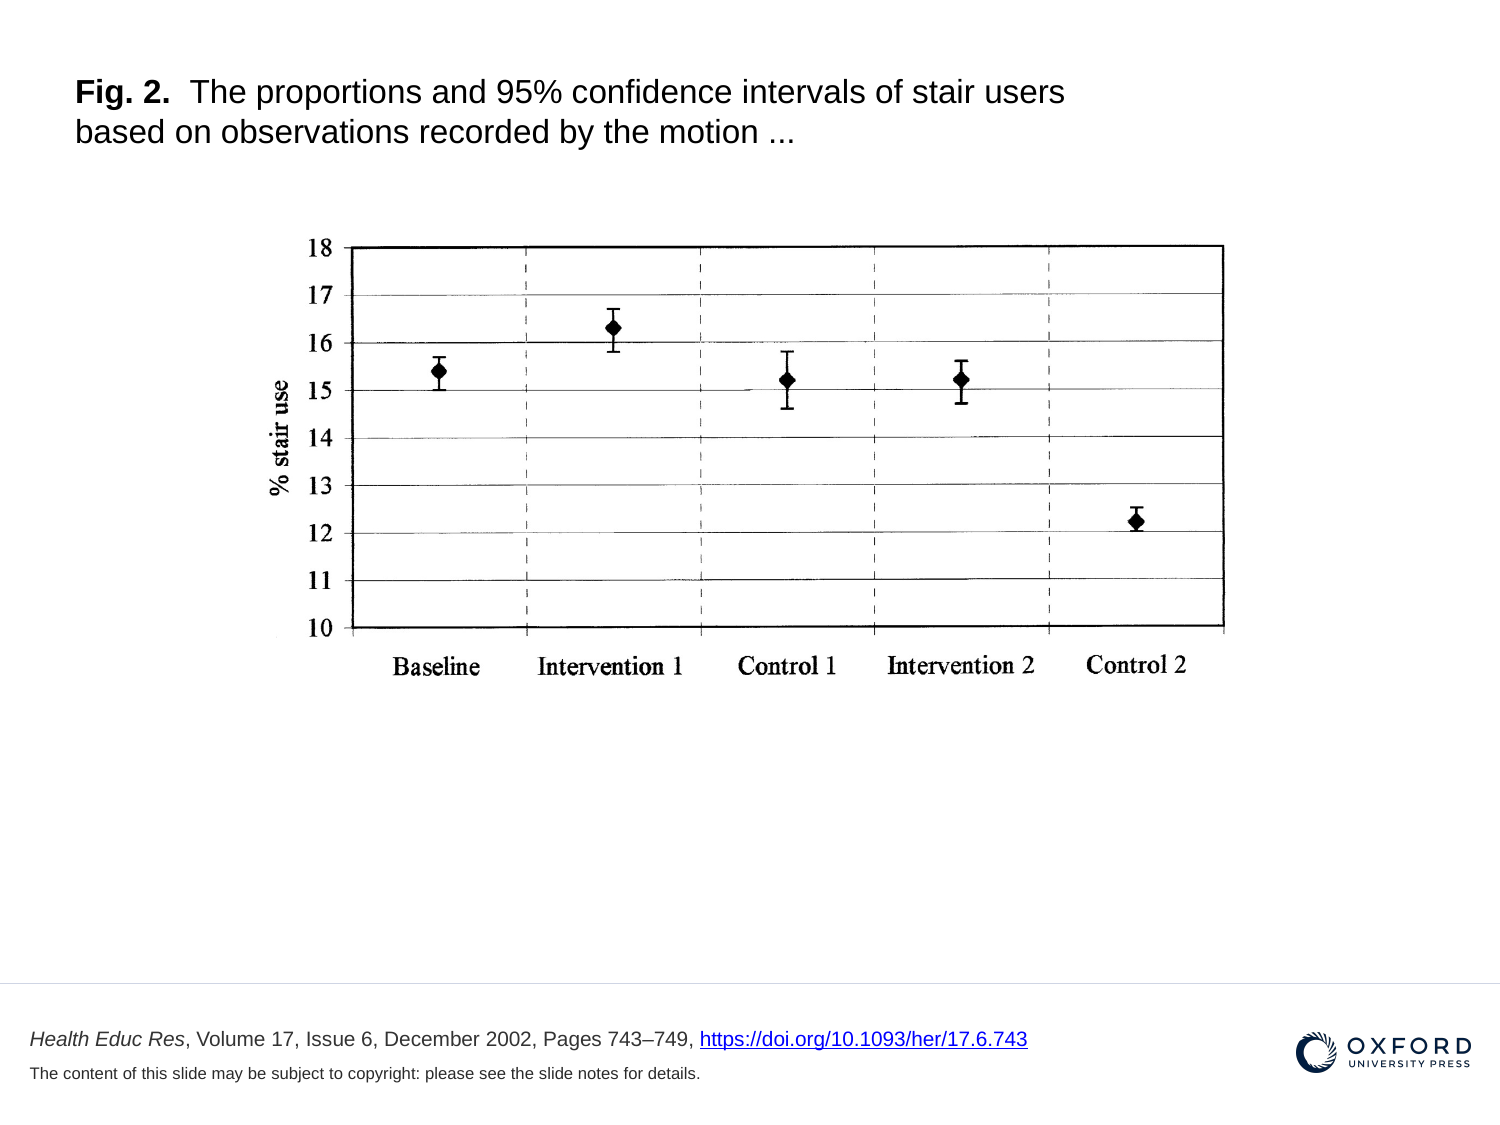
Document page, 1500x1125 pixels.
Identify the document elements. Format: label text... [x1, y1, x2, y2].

footer Health Educ Res, Volume 17, Issue 6, December 2002, Pages 743–749, https://doi.org/10.1093/her/17.6.743 The content of this slide may be subject to copyright: please see the slide notes for details. [0, 983, 1260, 1125]
title Fig. 2. The proportions and 95% confidence intervals of stair users based on observations recorded by the motion ... [75, 69, 1078, 171]
picture [262, 224, 1238, 692]
picture [1296, 1032, 1471, 1073]
